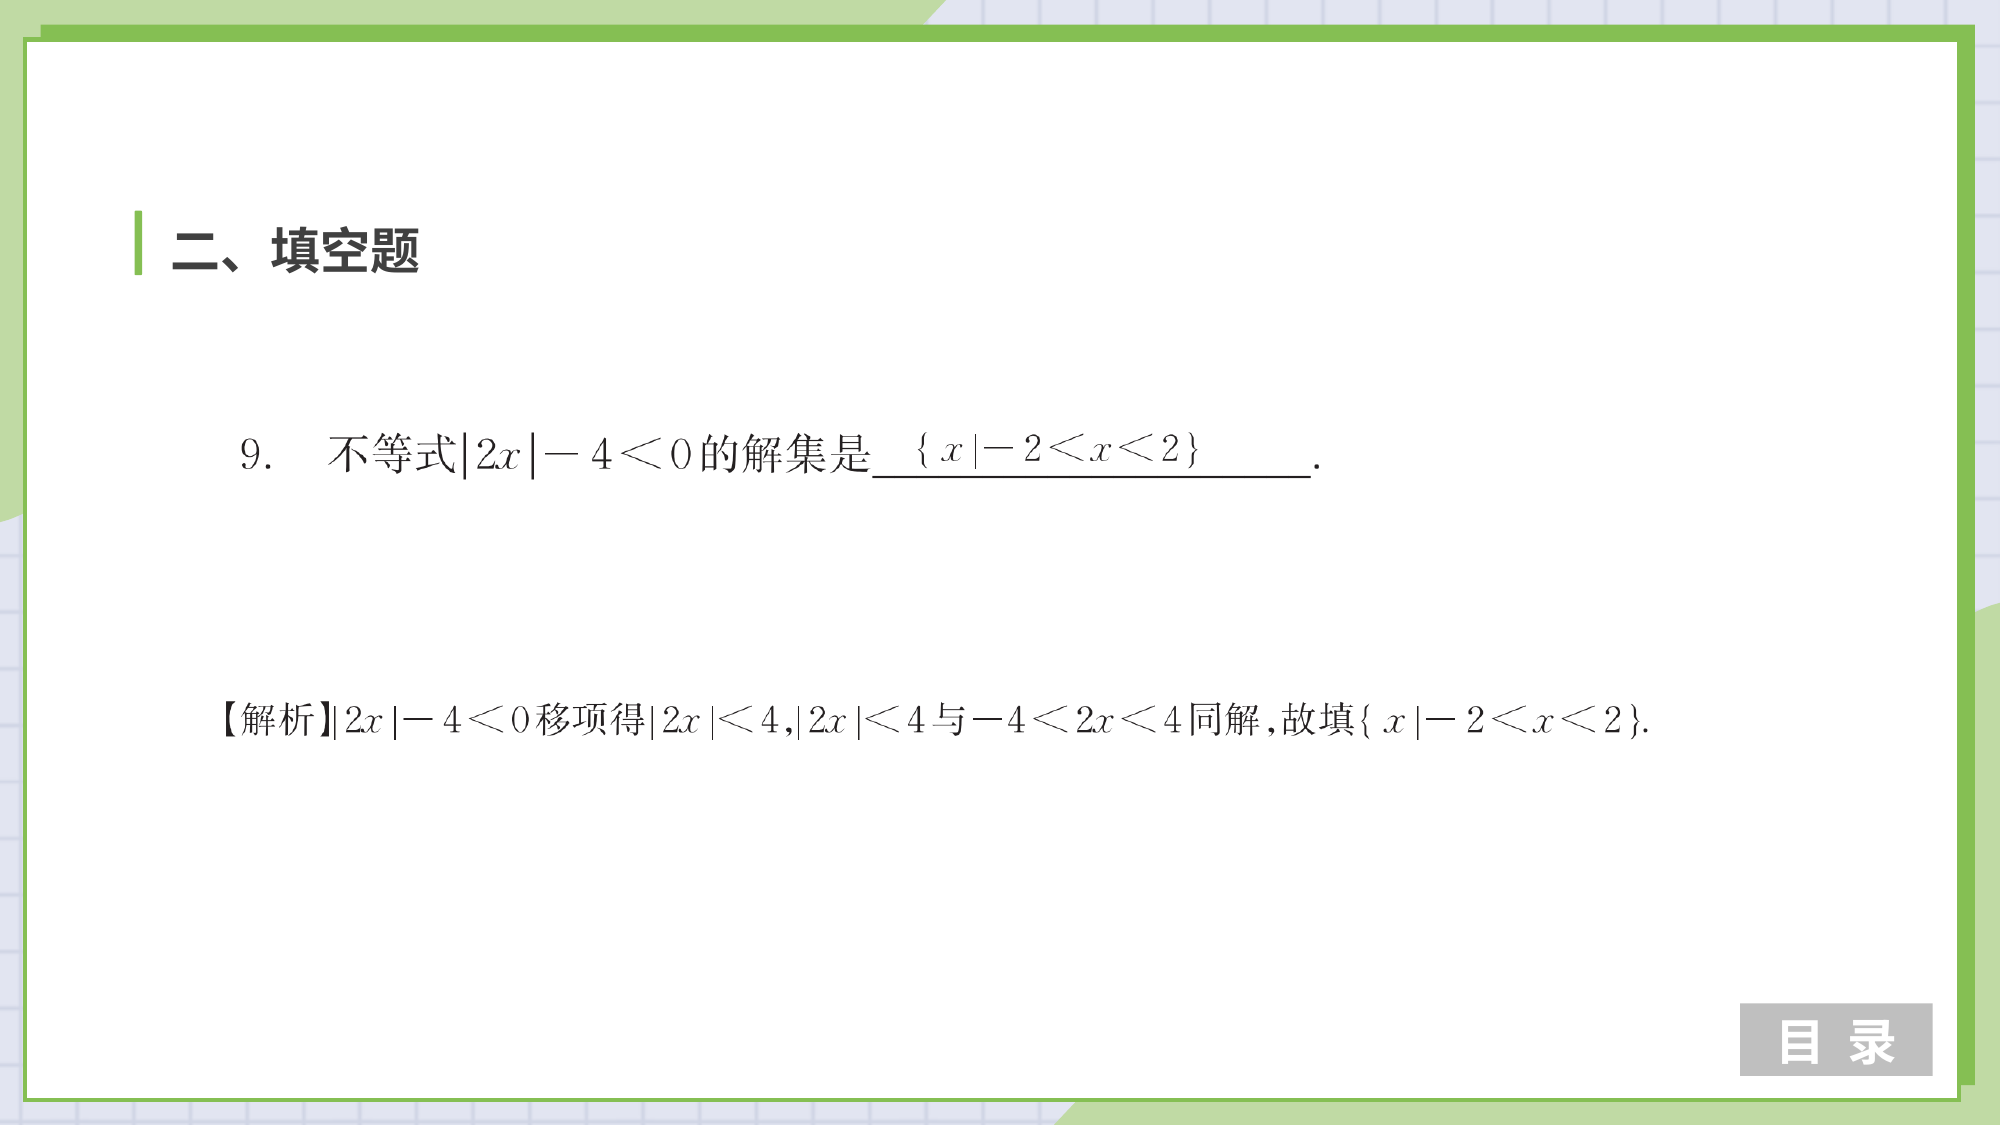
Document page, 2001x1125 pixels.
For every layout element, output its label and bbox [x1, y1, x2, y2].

text_box [134, 194, 1778, 288]
picture [231, 418, 1415, 495]
picture [210, 685, 1659, 752]
picture [0, 515, 1074, 1125]
picture [925, 0, 2000, 611]
